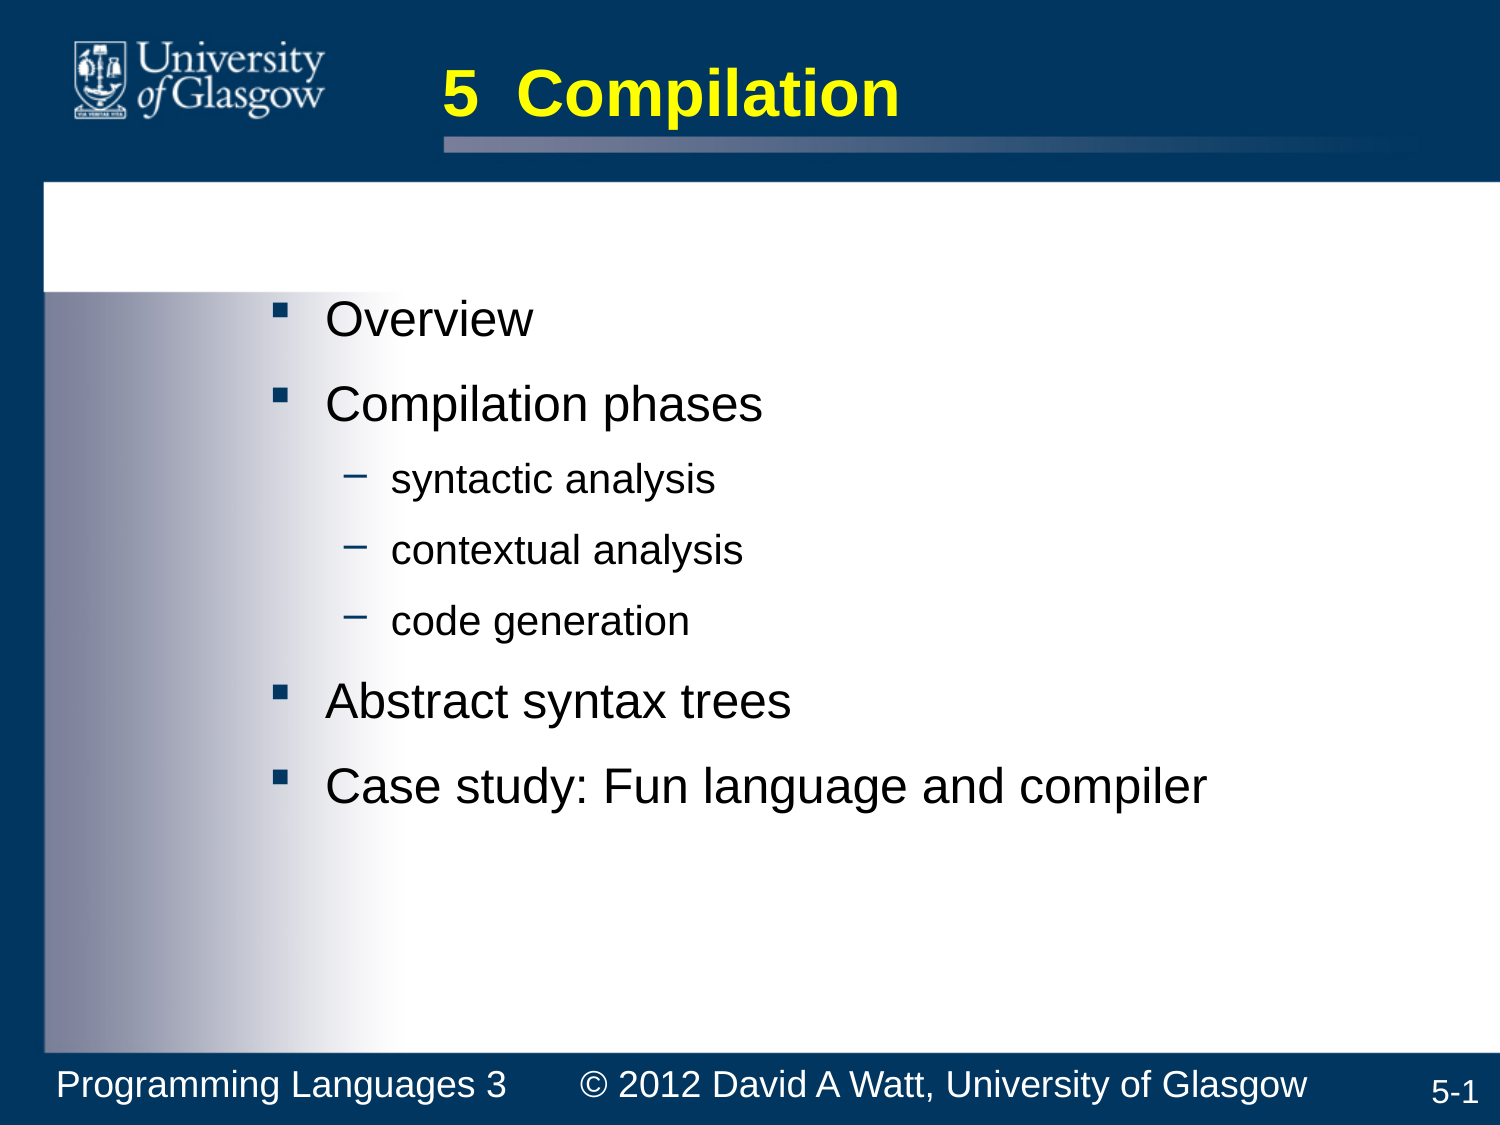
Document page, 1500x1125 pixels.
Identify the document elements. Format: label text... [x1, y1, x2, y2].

title 5 Compilation [427, 30, 1436, 150]
list Overview Compilation phases syntactic analysis contextual analysis code generation Abstract syntax trees Case study: Fun language and compiler [253, 278, 1435, 1038]
picture [0, 0, 1500, 1125]
text_box Programming Languages 3 © 2012 David A Watt, University of Glasgow [41, 1052, 1400, 1125]
